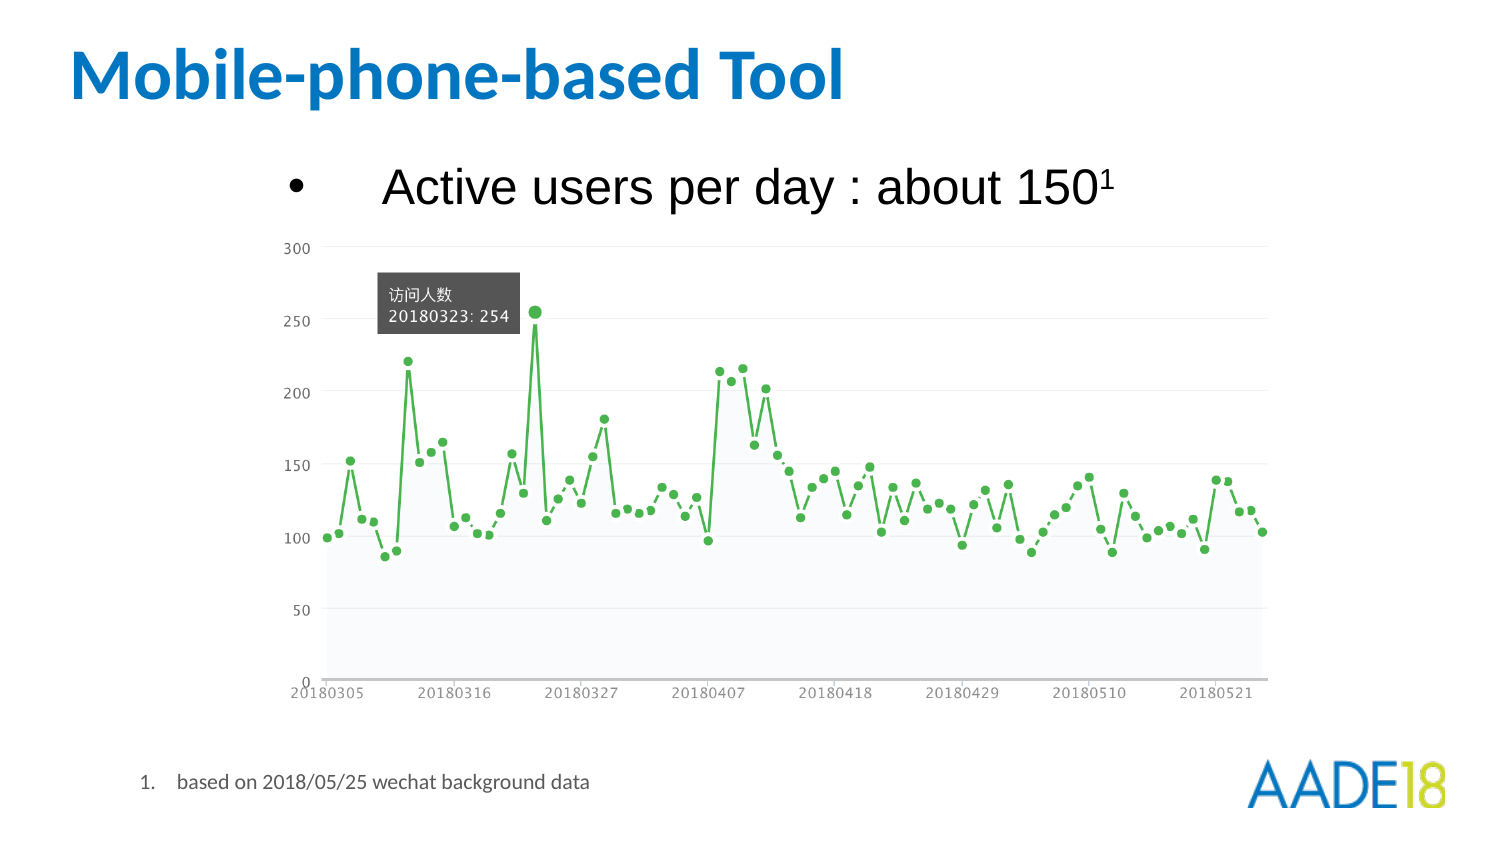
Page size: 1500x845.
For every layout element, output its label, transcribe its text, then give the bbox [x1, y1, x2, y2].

text_box based on 2018/05/25 wechat background data [132, 764, 607, 815]
text_box Active users per day : about 1501 [273, 117, 1380, 223]
picture [236, 216, 1301, 718]
text_box Mobile-phone-based Tool [55, 19, 862, 122]
